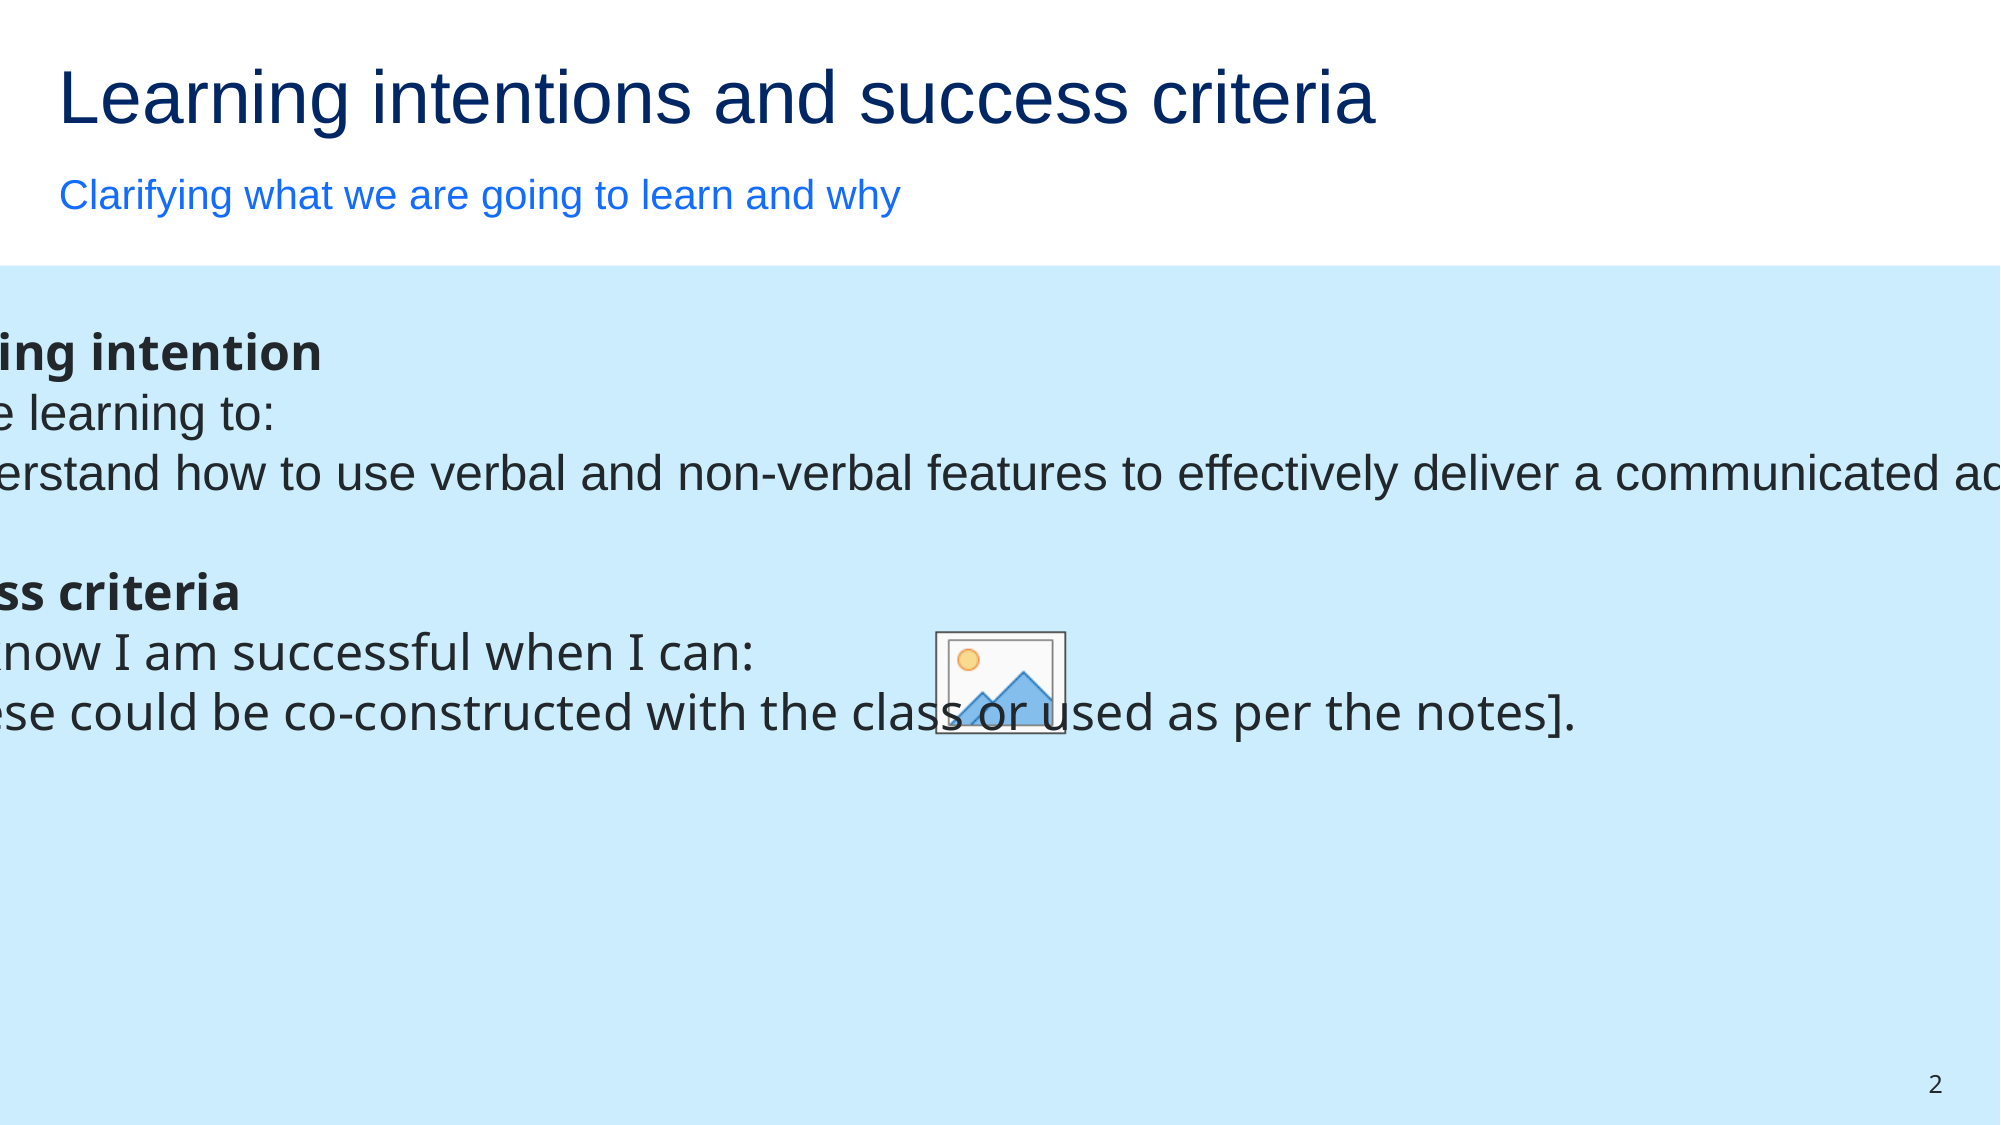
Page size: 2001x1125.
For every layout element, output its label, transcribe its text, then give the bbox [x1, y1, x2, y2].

picture [58, 313, 1943, 1054]
slide_number 2 [1824, 1068, 1943, 1099]
list Clarifying what we are going to learn and why [59, 166, 1713, 218]
title Learning intentions and success criteria [59, 59, 1743, 145]
